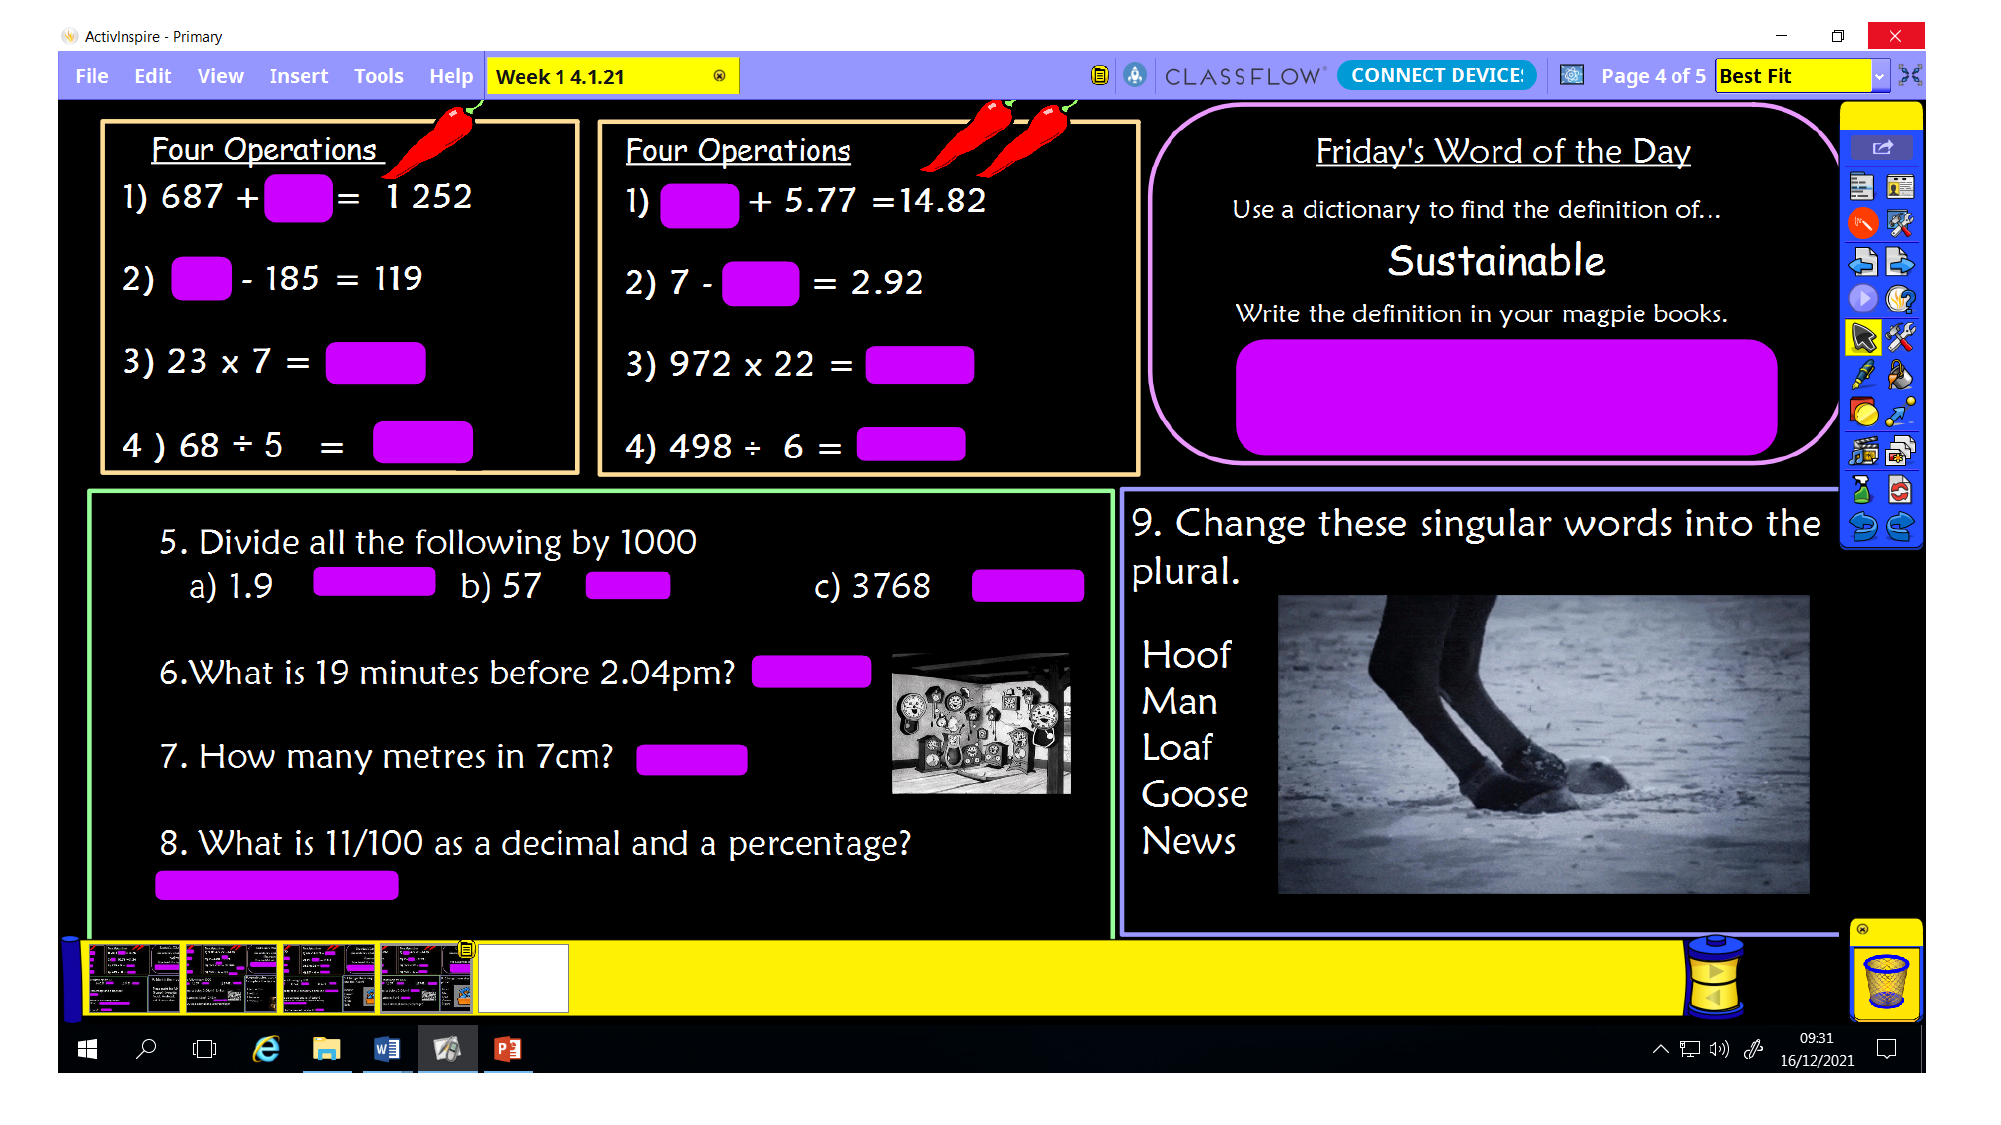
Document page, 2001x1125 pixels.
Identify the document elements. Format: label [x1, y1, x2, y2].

picture [58, 22, 1926, 1073]
